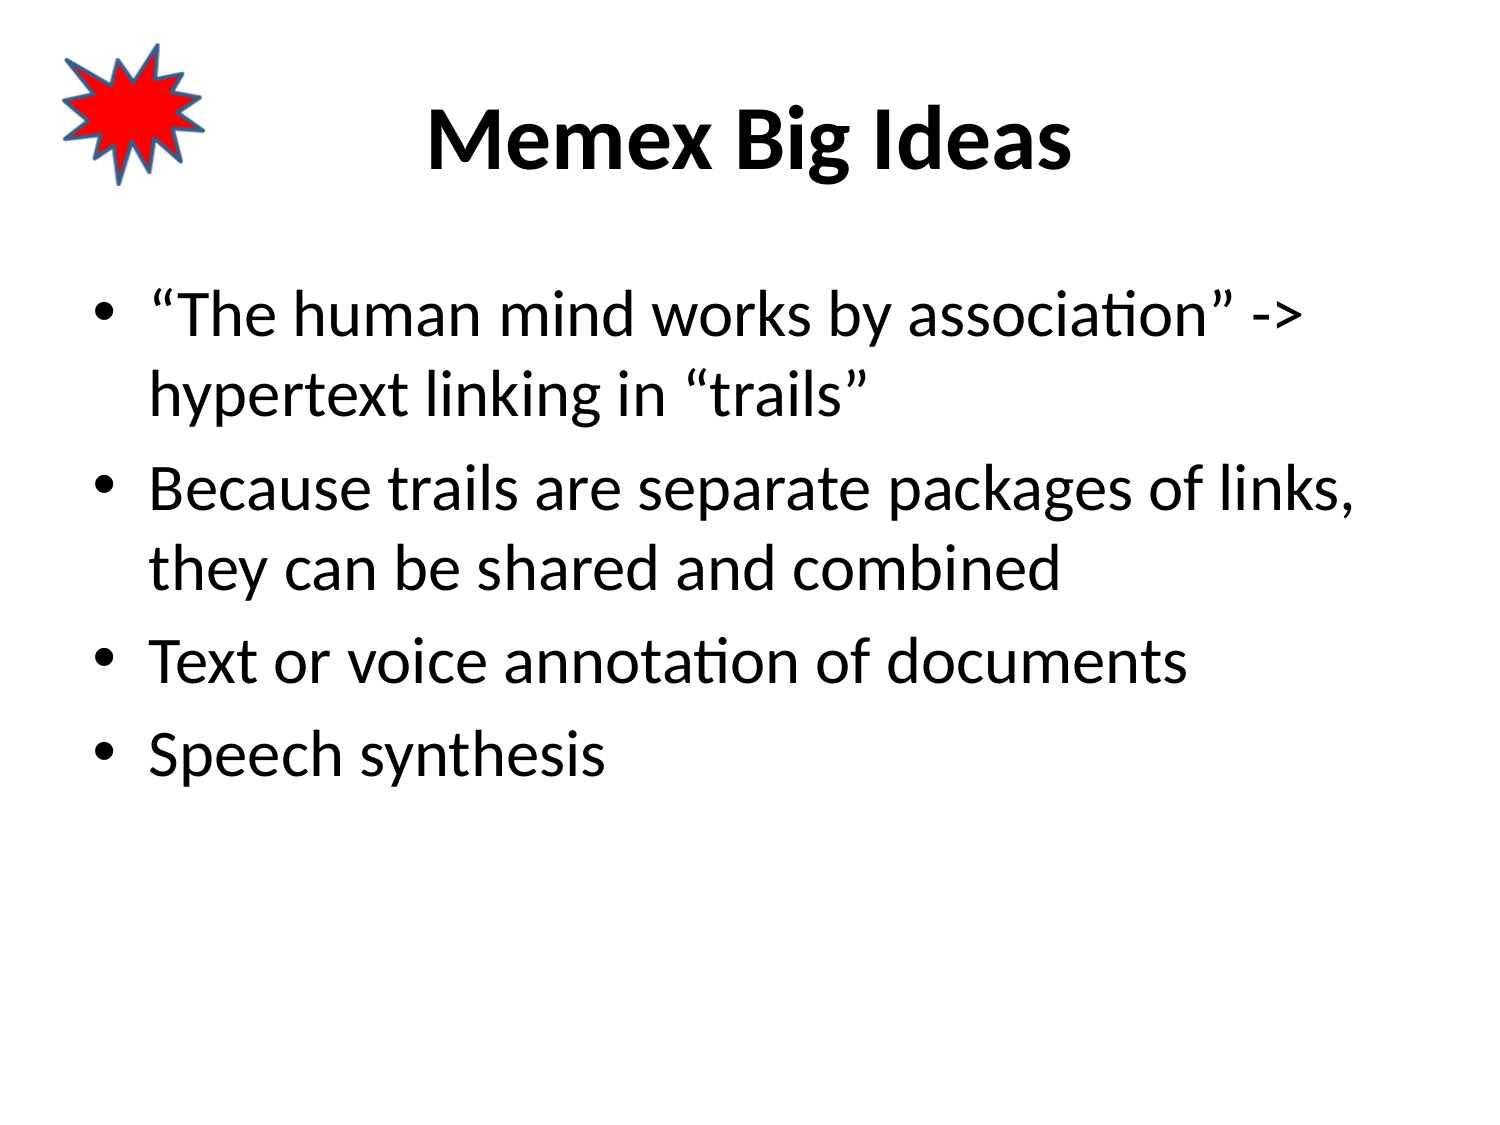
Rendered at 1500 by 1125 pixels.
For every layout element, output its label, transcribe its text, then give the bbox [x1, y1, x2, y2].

picture [62, 43, 205, 186]
title Memex Big Ideas [75, 45, 1425, 233]
list “The human mind works by association” -> hypertext linking in “trails” Because trails are separate packages of links, they can be shared and combined Text or voice annotation of documents Speech synthesis [77, 262, 1428, 1005]
